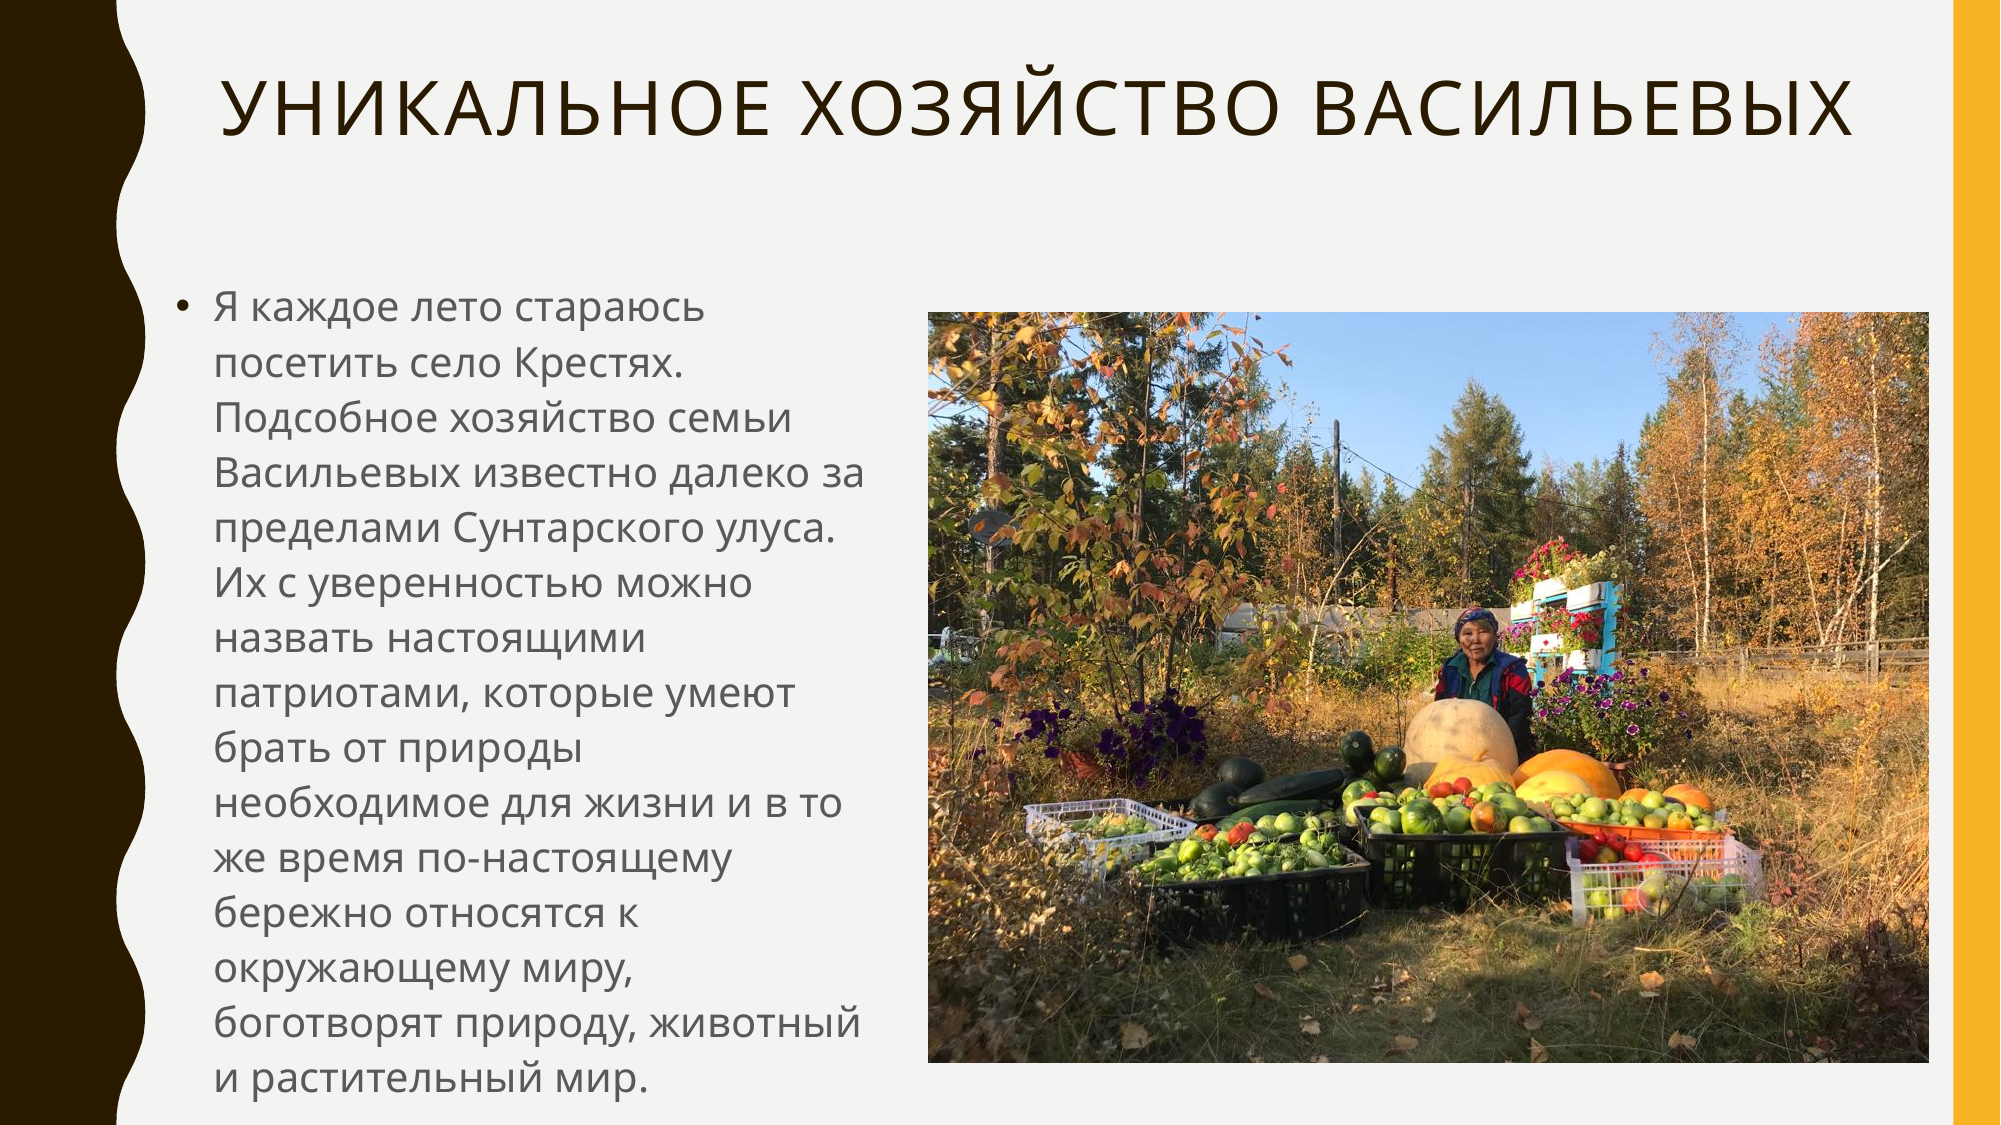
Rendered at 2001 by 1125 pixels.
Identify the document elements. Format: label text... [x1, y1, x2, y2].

title УНИКАЛЬНОЕ ХОЗЯЙСТВО ВАСИЛЬЕВЫХ [205, 62, 1875, 308]
picture [928, 312, 1929, 1063]
list Я каждое лето стараюсь посетить село Крестях. Подсобное хозяйство семьи Васильевых известно далеко за пределами Сунтарского улуса. Их с уверенностью можно назвать настоящими патриотами, которые умеют брать от природы необходимое для жизни и в то же время по-настоящему бережно относятся к окружающему миру, боготворят природу, животный и растительный мир. [160, 267, 885, 1125]
